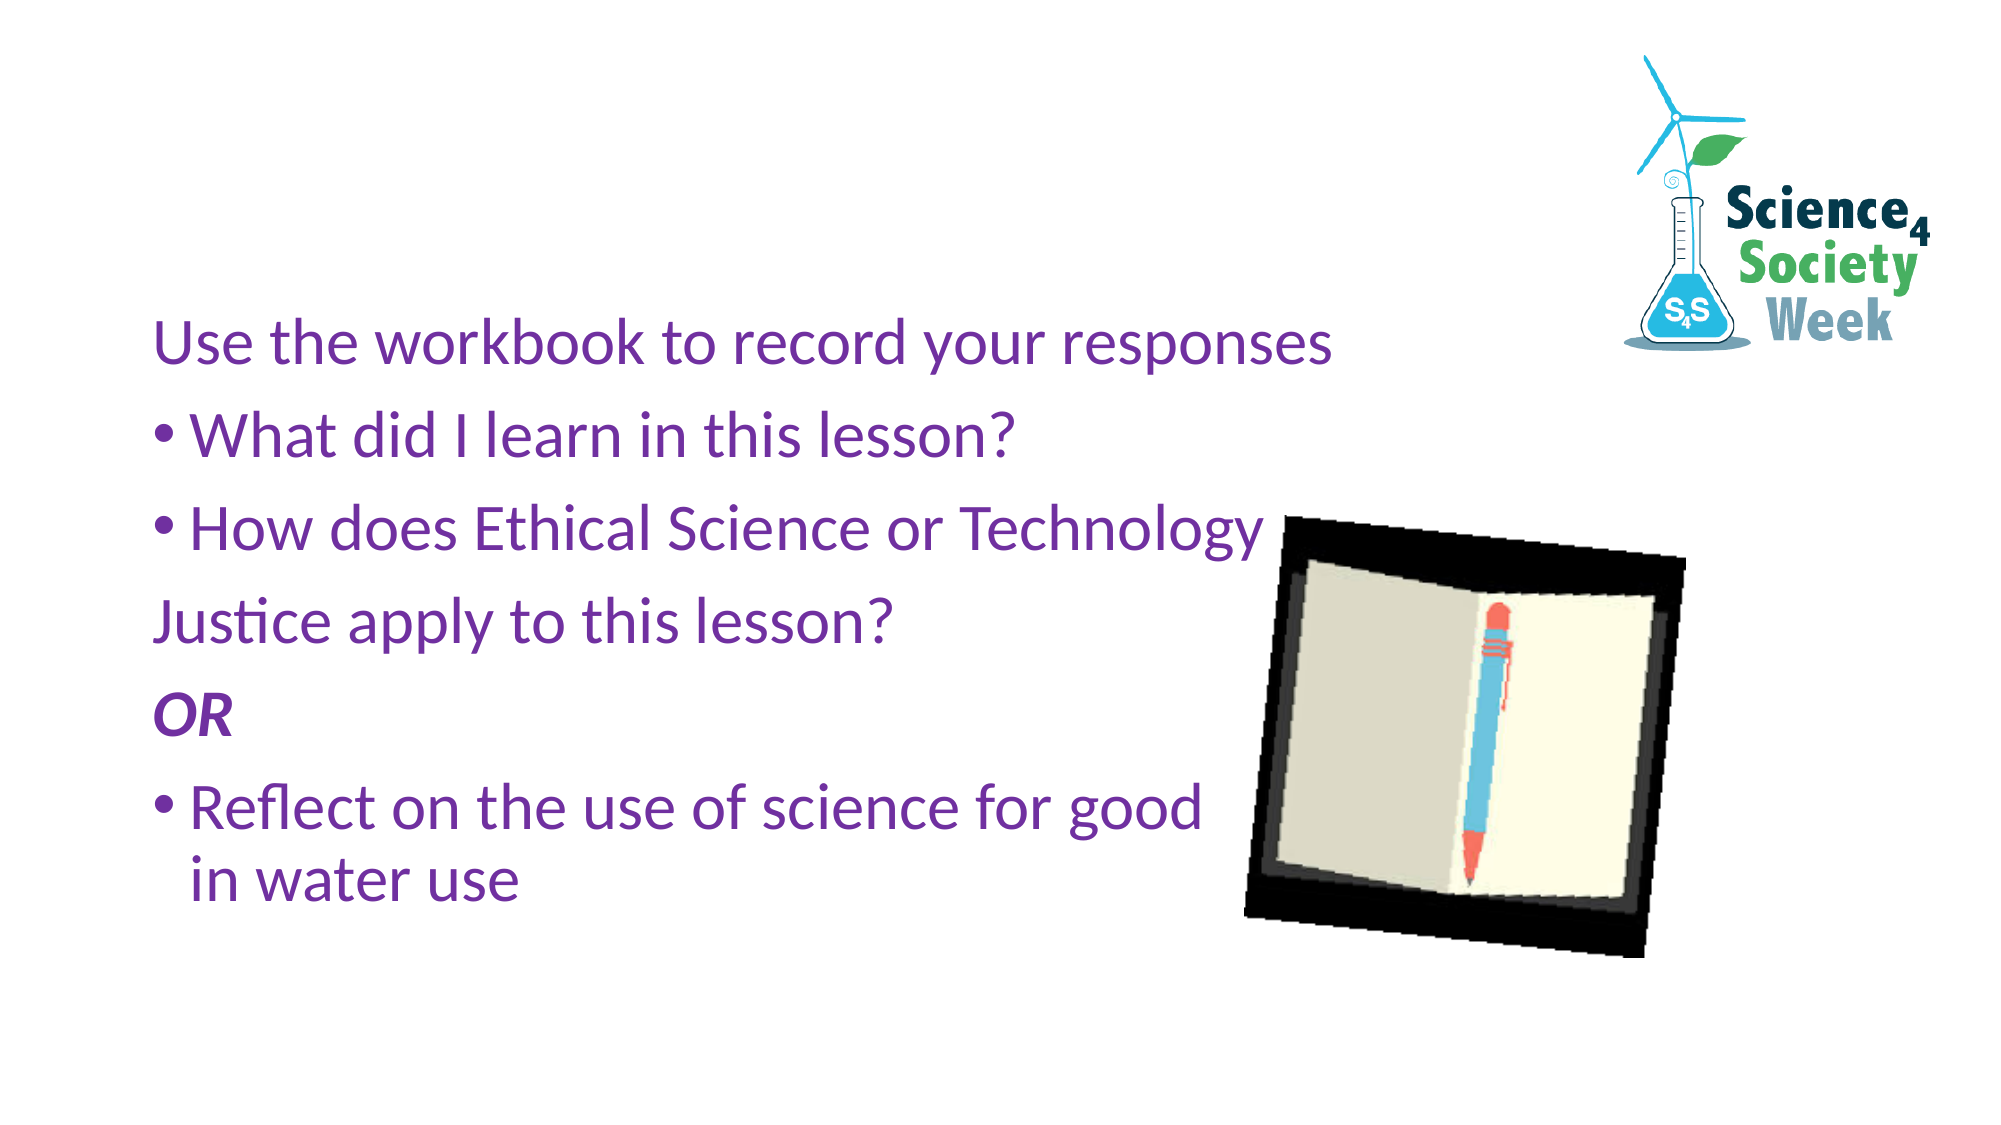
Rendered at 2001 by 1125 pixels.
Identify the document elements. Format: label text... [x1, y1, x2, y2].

list Use the workbook to record your responses What did I learn in this lesson? How does Ethical Science or Technology Justice apply to this lesson? OR Reflect on the use of science for good in water use [137, 299, 1863, 1014]
picture [1623, 55, 1930, 351]
picture [1244, 515, 1686, 958]
